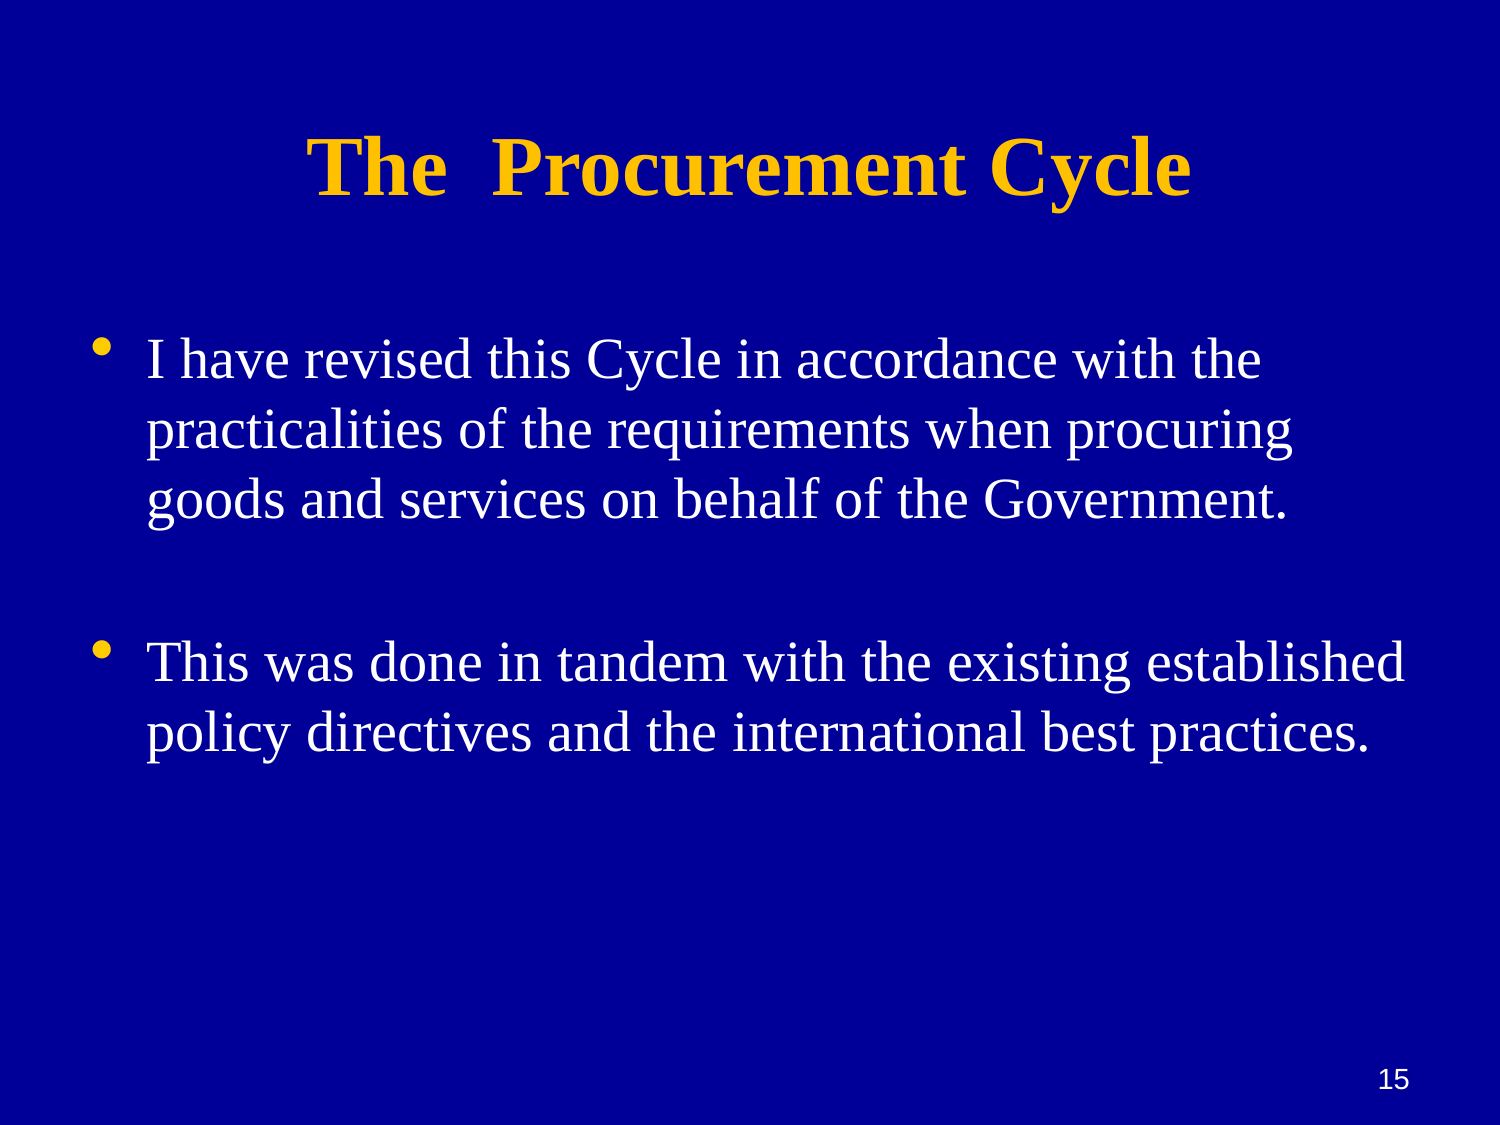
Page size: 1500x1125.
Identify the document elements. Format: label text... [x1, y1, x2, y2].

slide_number 15 [1074, 1024, 1425, 1103]
title The Procurement Cycle [75, 47, 1425, 275]
list I have revised this Cycle in accordance with the practicalities of the requirements when procuring goods and services on behalf of the Government. This was done in tandem with the existing established policy directives and the international best practices. [75, 312, 1425, 988]
